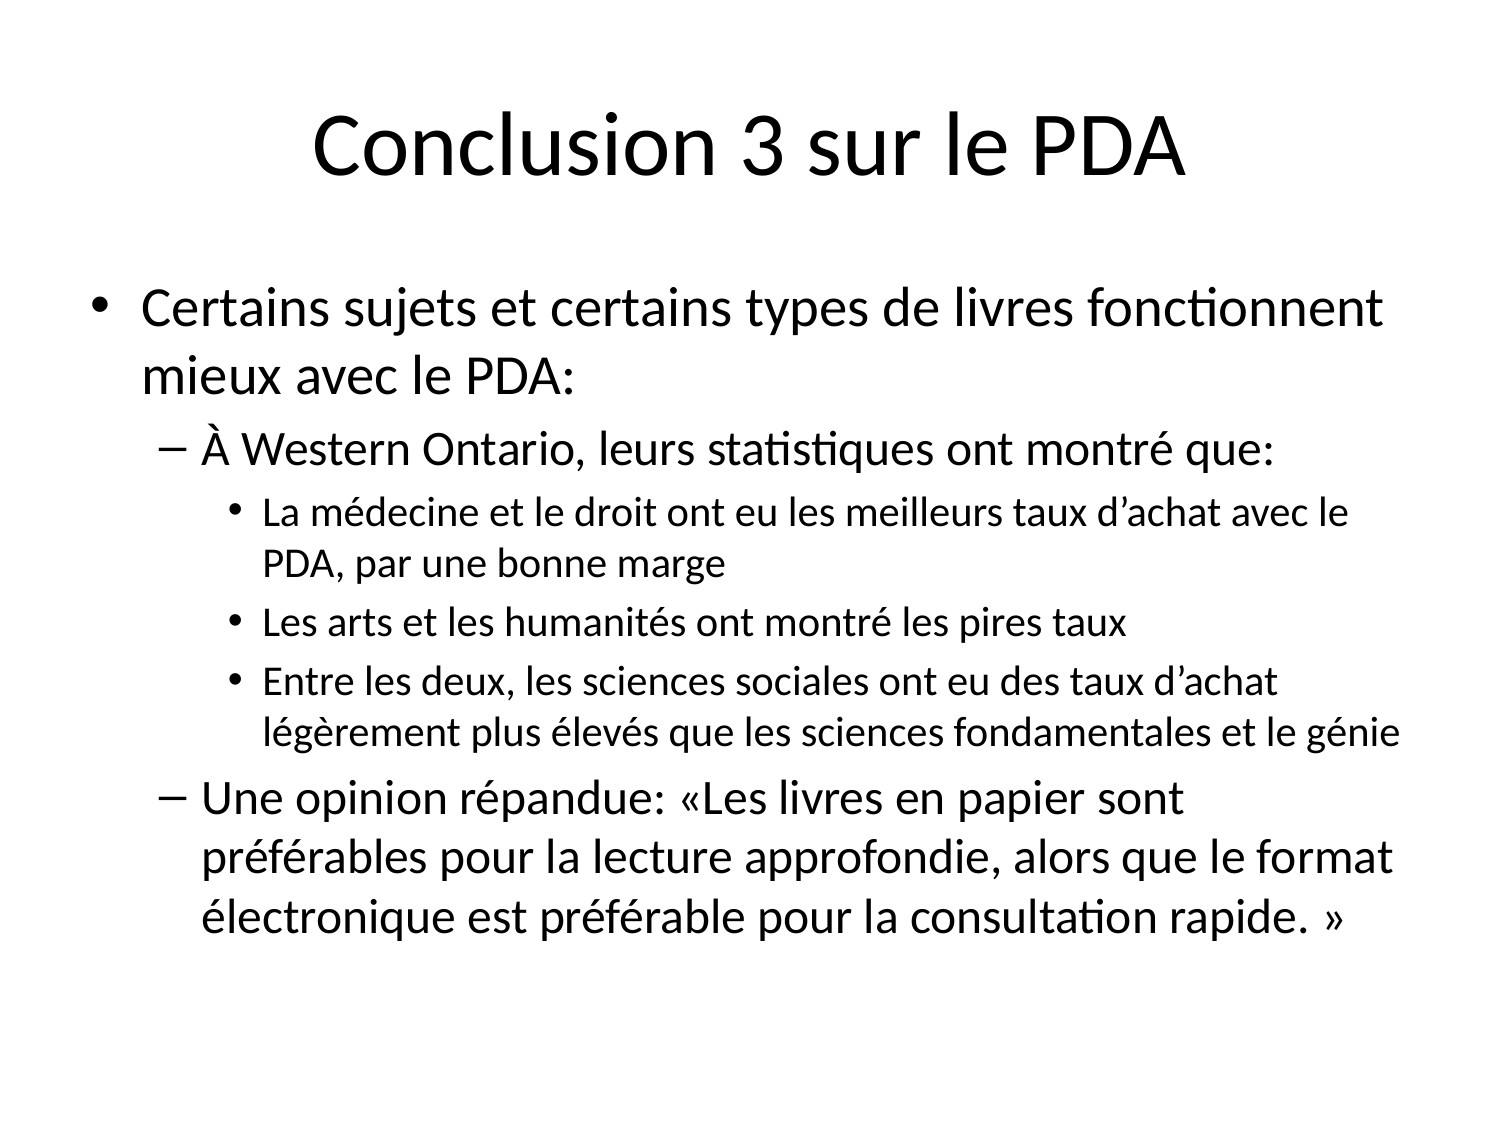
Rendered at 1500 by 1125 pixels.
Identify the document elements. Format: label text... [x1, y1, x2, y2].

title Conclusion 3 sur le PDA [75, 45, 1425, 233]
list Certains sujets et certains types de livres fonctionnent mieux avec le PDA: À Western Ontario, leurs statistiques ont montré que: La médecine et le droit ont eu les meilleurs taux d’achat avec le PDA, par une bonne marge Les arts et les humanités ont montré les pires taux Entre les deux, les sciences sociales ont eu des taux d’achat légèrement plus élevés que les sciences fondamentales et le génie Une opinion répandue: «Les livres en papier sont préférables pour la lecture approfondie, alors que le format électronique est préférable pour la consultation rapide. » [75, 262, 1425, 1005]
